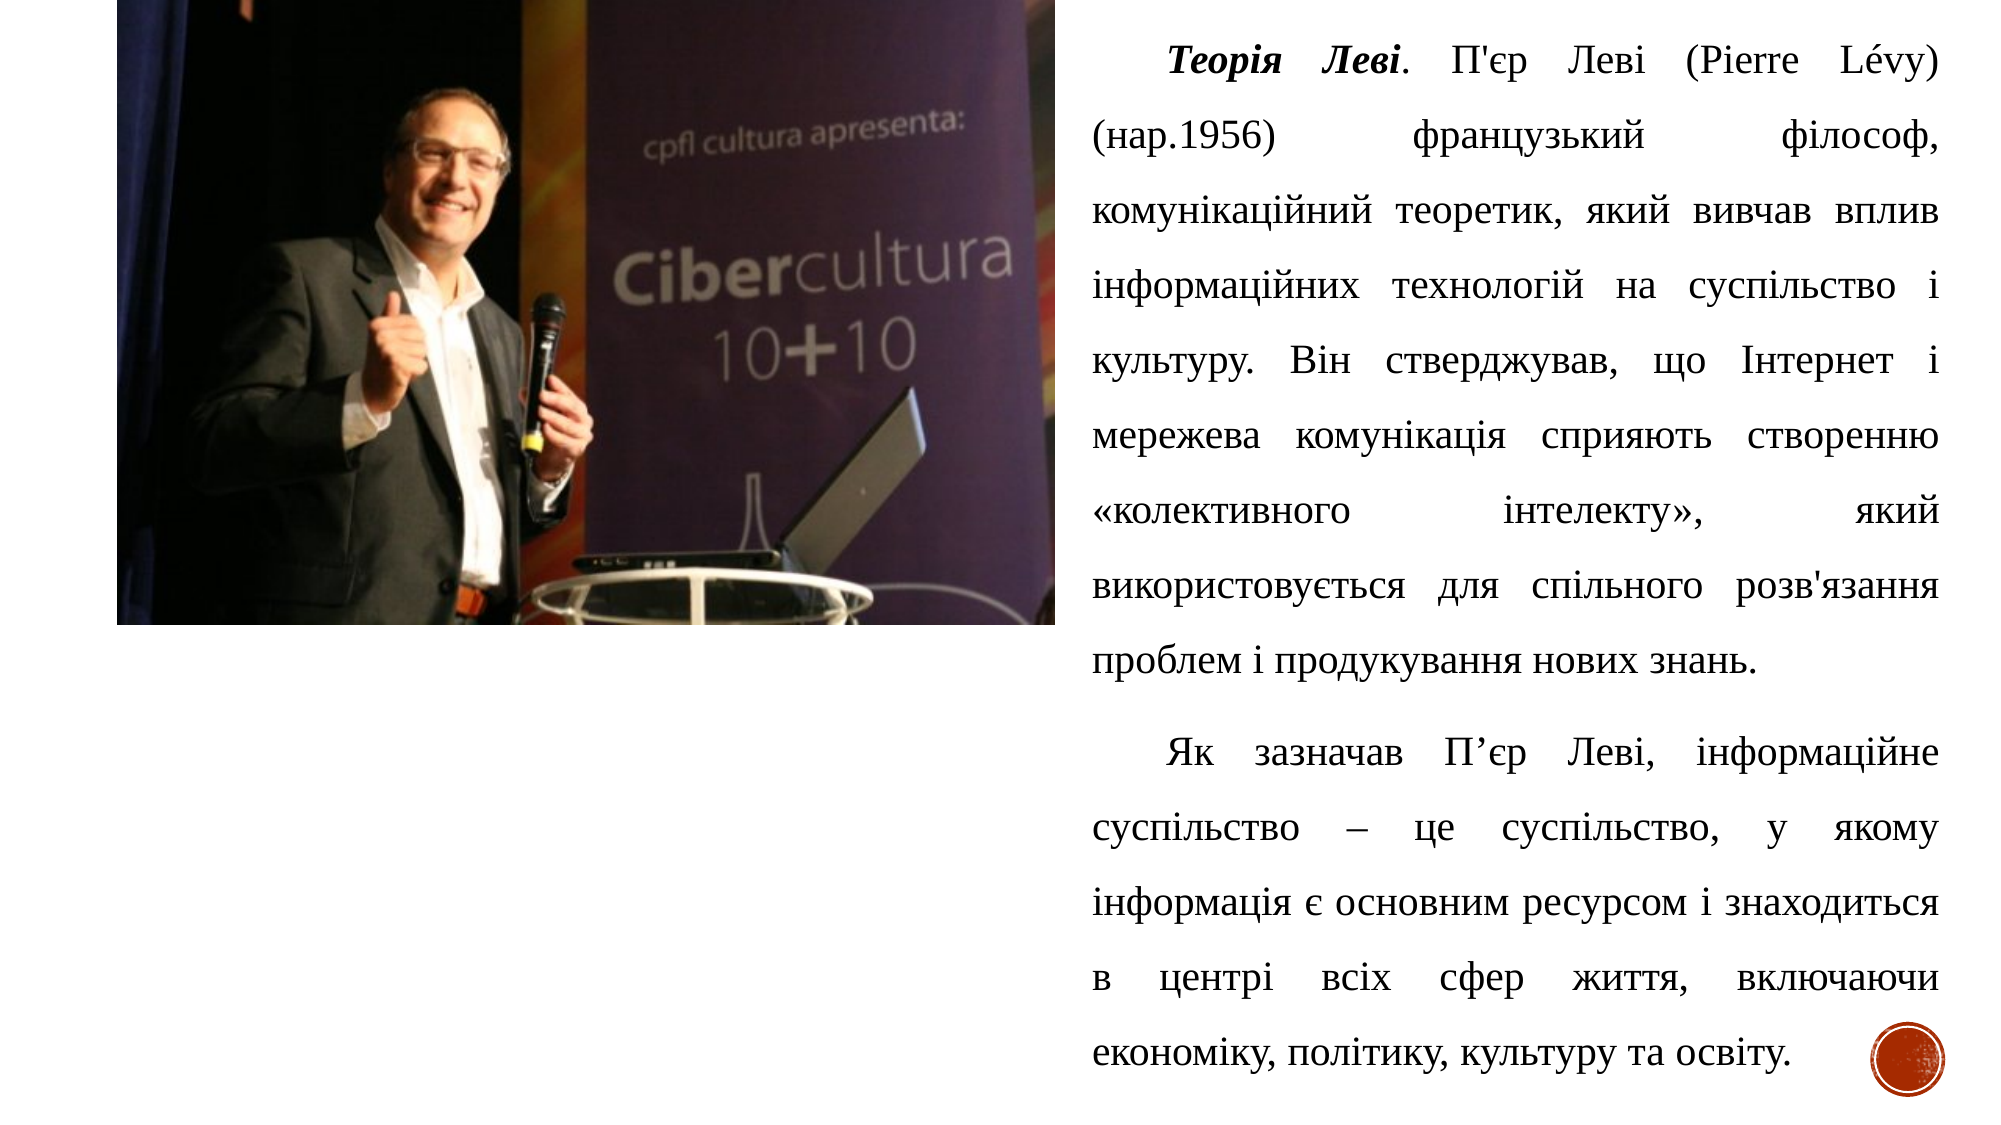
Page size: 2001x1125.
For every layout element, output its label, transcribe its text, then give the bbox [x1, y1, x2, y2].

picture [117, 0, 1055, 625]
text_box Теорія Леві. П'єр Леві (Pierre Lévy) (нар.1956) французький філософ, комунікаційний теоретик, який вивчав вплив інформаційних технологій на суспільство і культуру. Він стверджував, що Інтернет і мережева комунікація сприяють створенню «колективного інтелекту», який використовується для спільного розв'язання проблем і продукування нових знань. Як зазначав П’єр Леві, інформаційне суспільство – це суспільство, у якому інформація є основним ресурсом і знаходиться в центрі всіх сфер життя, включаючи економіку, політику, культуру та освіту. [1077, 0, 1955, 1082]
